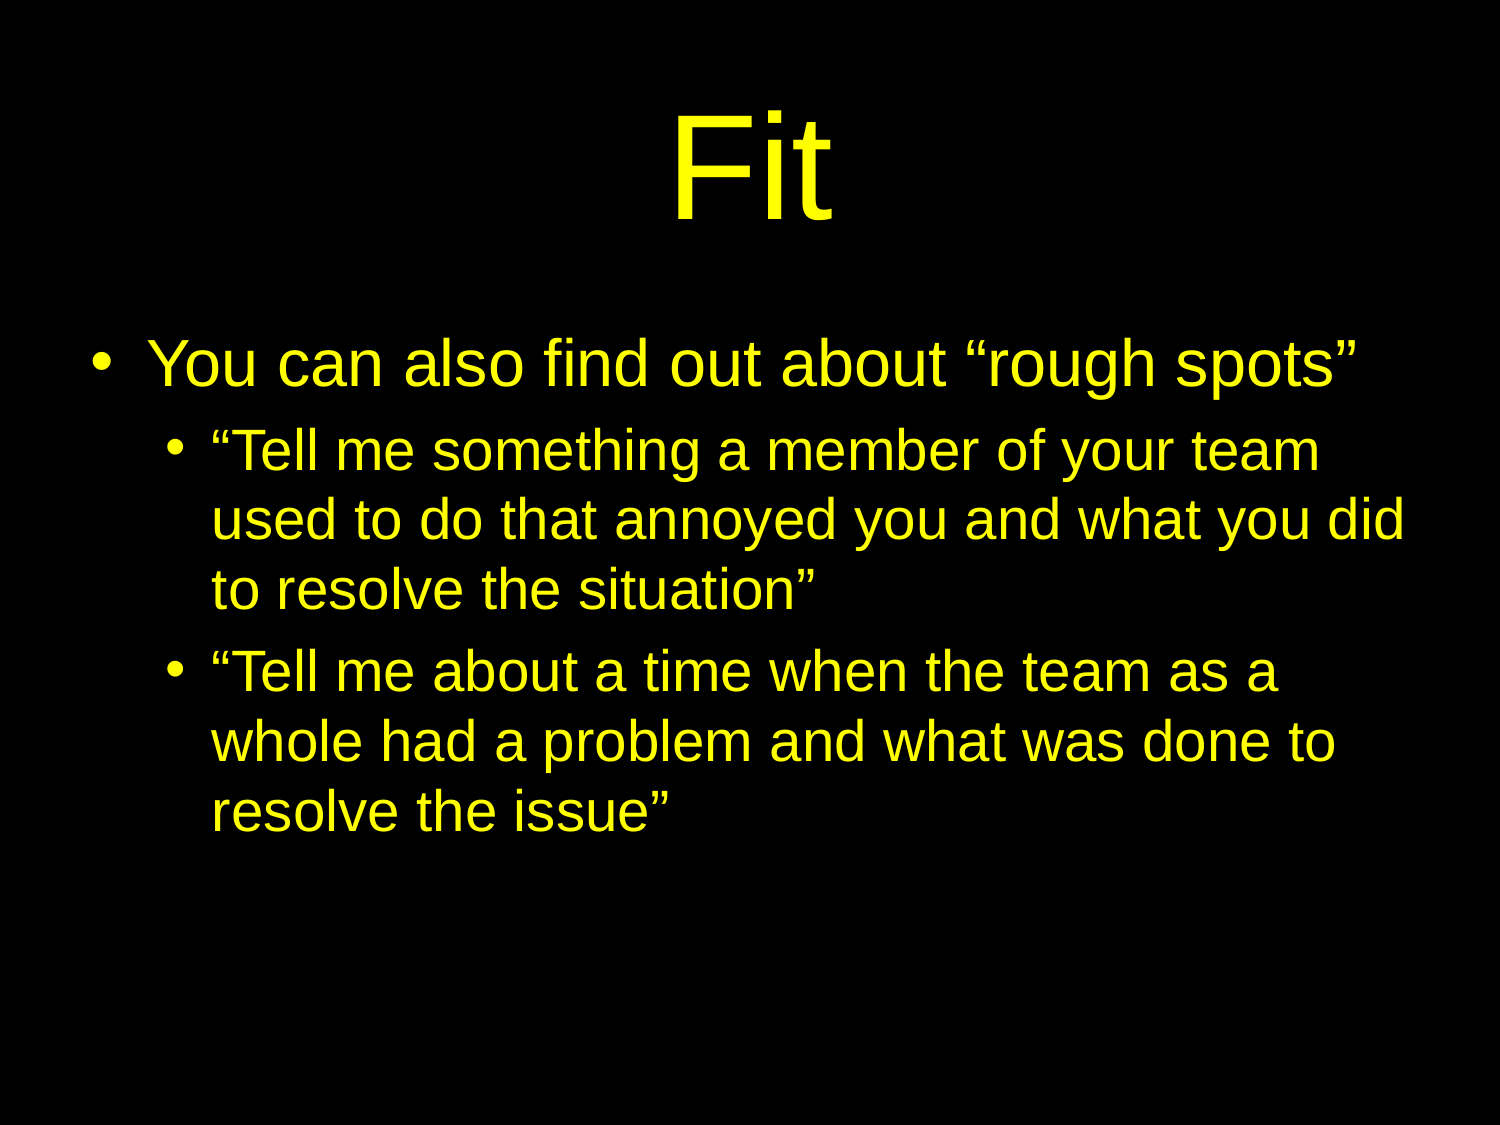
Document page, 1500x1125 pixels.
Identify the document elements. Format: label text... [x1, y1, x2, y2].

list You can also find out about “rough spots” “Tell me something a member of your team used to do that annoyed you and what you did to resolve the situation” “Tell me about a time when the team as a whole had a problem and what was done to resolve the issue” [75, 312, 1425, 1005]
title Fit [75, 45, 1425, 275]
